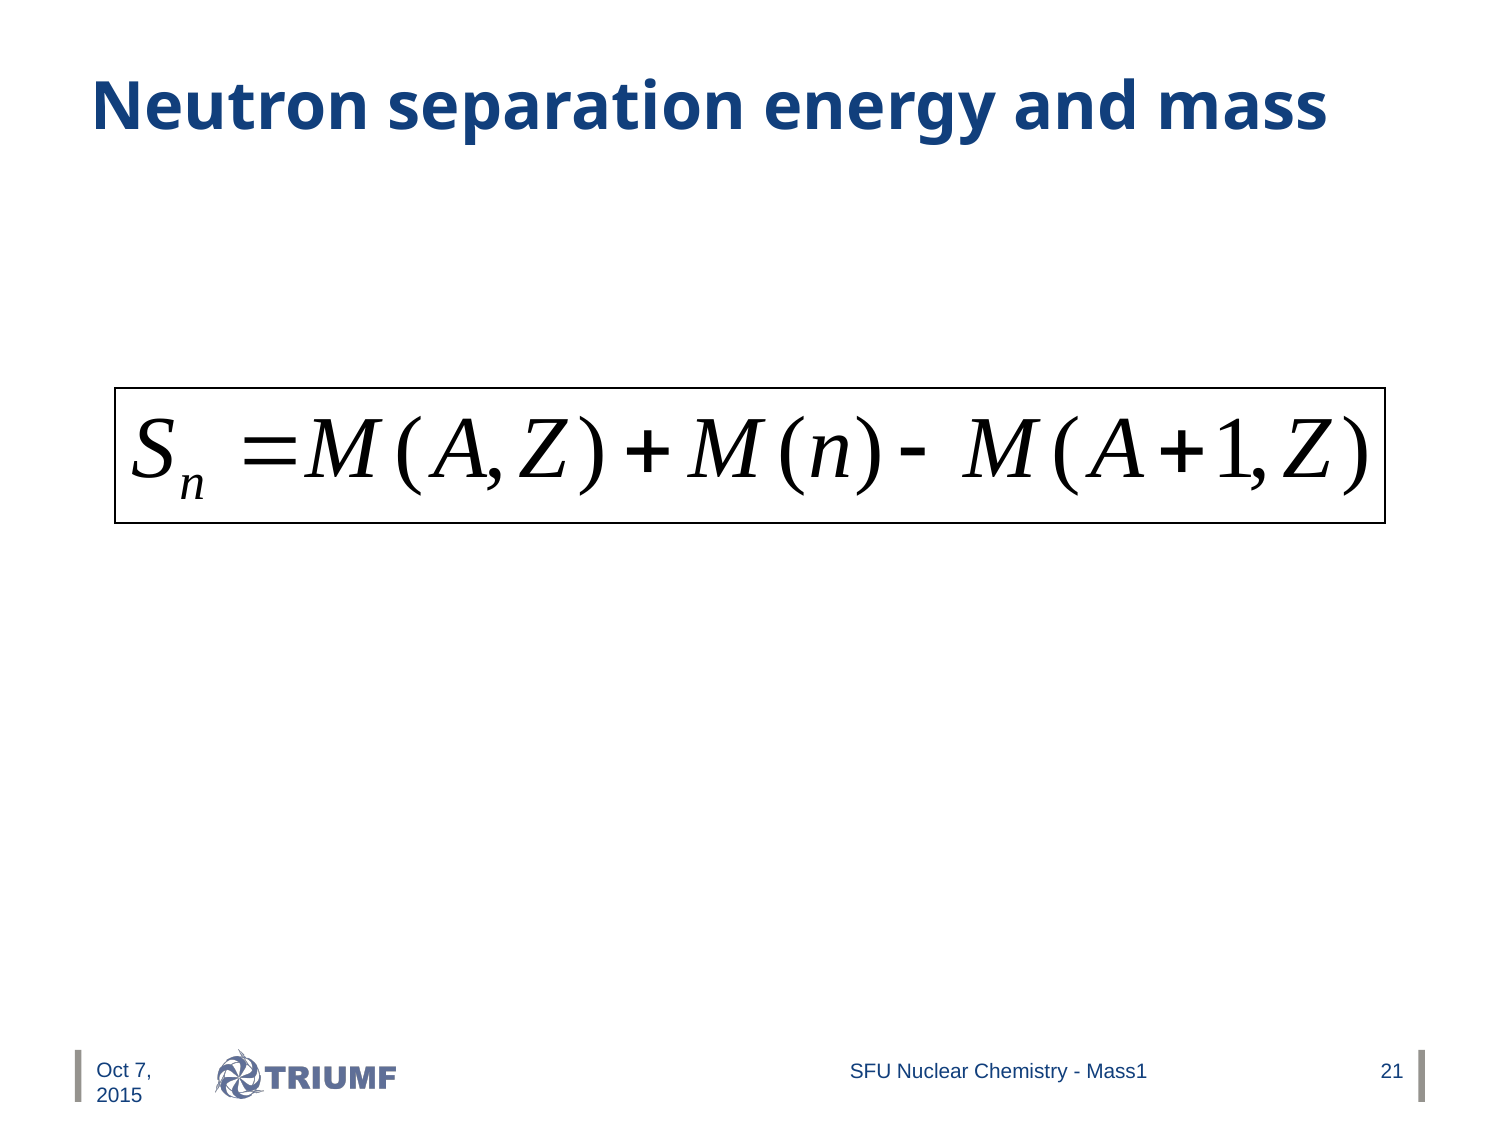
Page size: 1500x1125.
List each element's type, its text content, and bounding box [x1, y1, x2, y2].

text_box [116, 388, 1384, 522]
title Neutron separation energy and mass [74, 61, 1426, 162]
footer SFU Nuclear Chemistry - Mass1 [394, 1049, 1163, 1125]
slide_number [81, 1048, 213, 1125]
slide_number 21 [1182, 1049, 1419, 1125]
